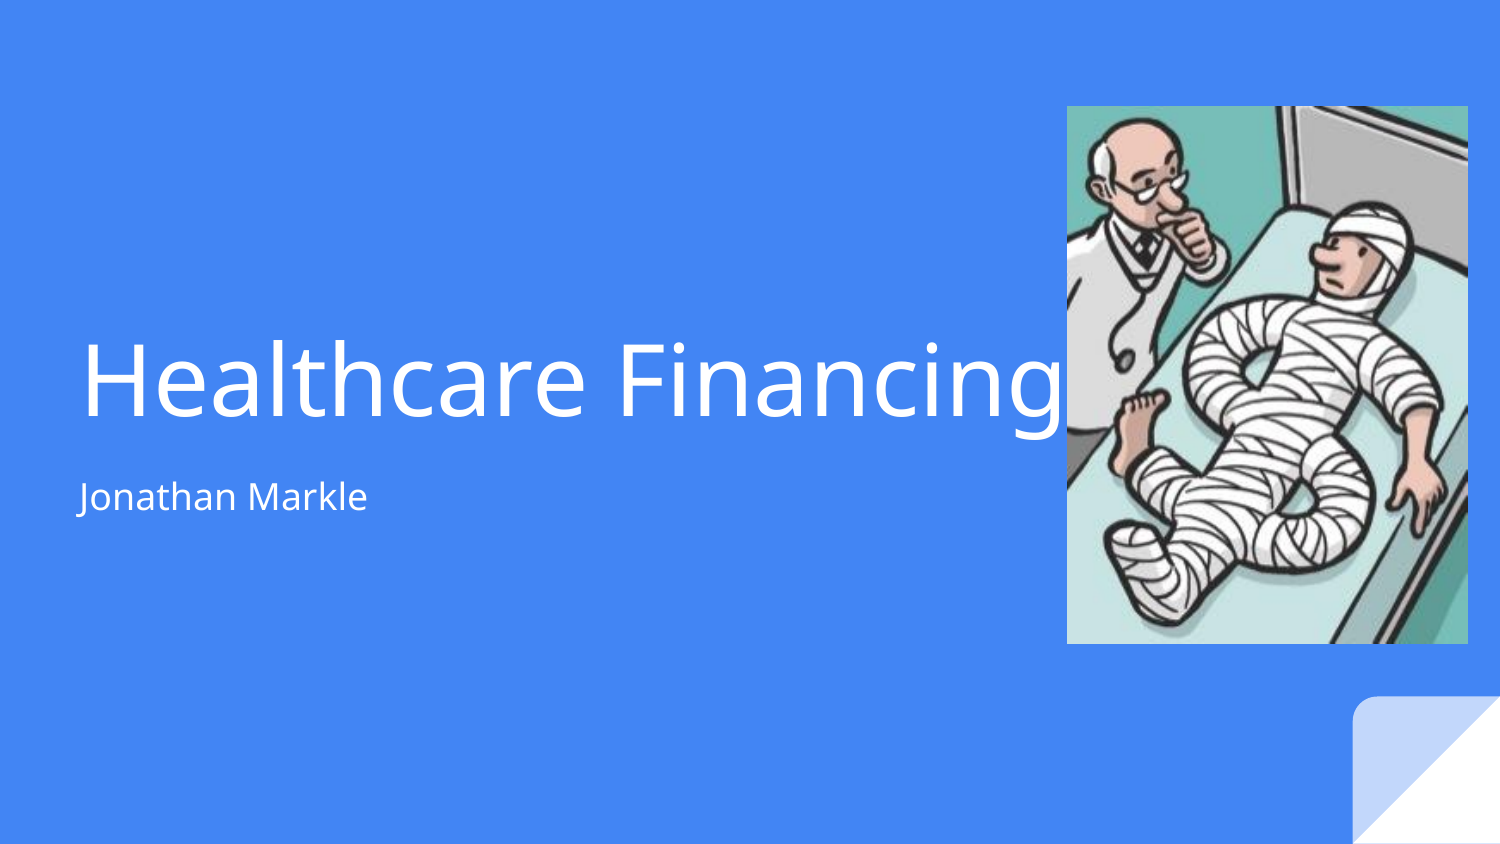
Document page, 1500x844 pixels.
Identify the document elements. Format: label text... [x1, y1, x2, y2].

picture [1066, 106, 1469, 644]
title Healthcare Financing [64, 298, 1061, 452]
subtitle Jonathan Markle [64, 457, 1061, 529]
